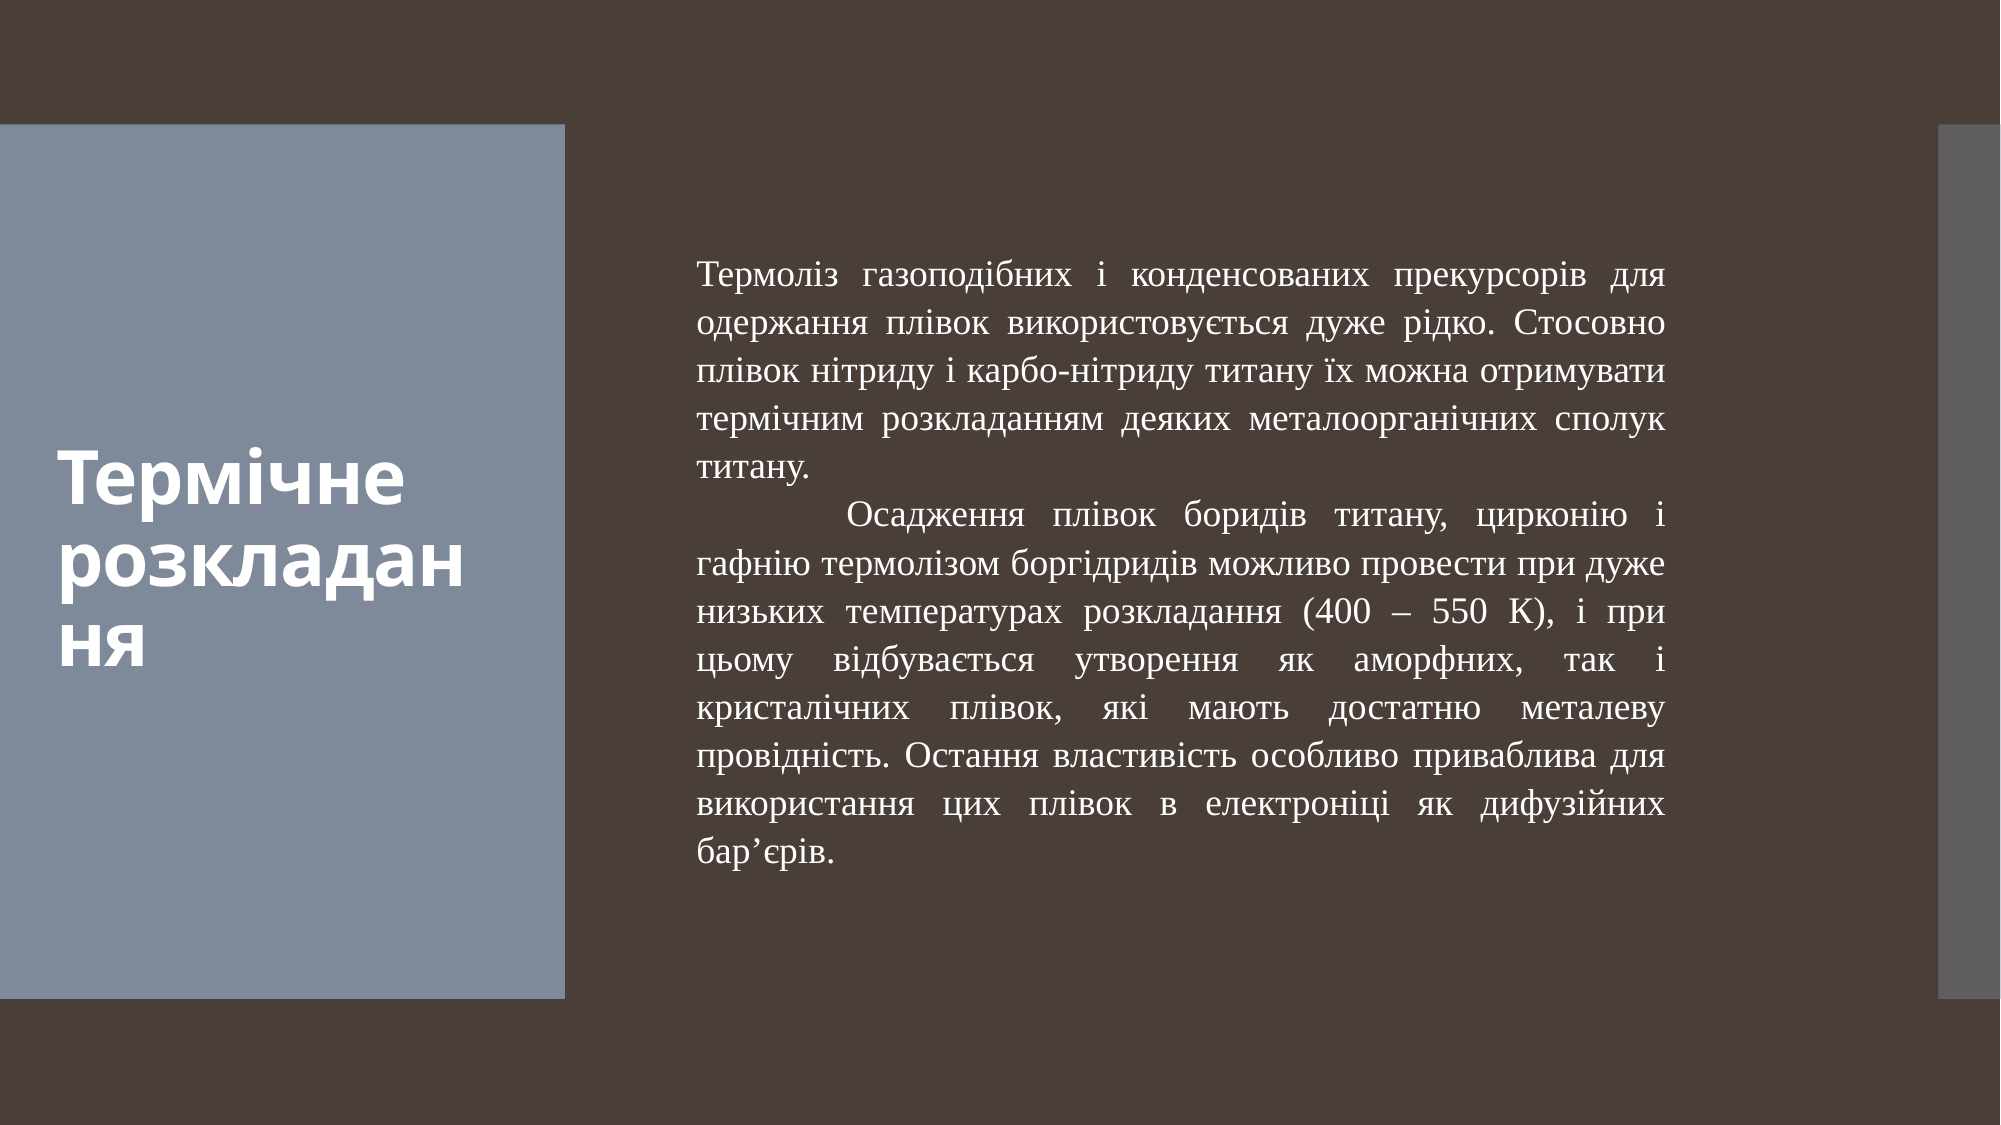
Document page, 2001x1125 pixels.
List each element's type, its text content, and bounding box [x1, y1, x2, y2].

title Термічне розкладання [41, 184, 525, 940]
text_box Термоліз газоподібних і конденсованих прекурсорів для одержання плівок використовується дуже рідко. Стосовно плівок нітриду і карбо-нітриду титану їх можна отримувати термічним розкладанням деяких металоорганічних сполук титану. Осадження плівок боридів титану, цирконію і гафнію термолізом боргідридів можливо провести при дуже низьких температурах розкладання (400 – 550 К), і при цьому відбувається утворення як аморфних, так і кристалічних плівок, які мають достатню металеву провідність. Остання властивість особливо приваблива для використання цих плівок в електроніці як дифузійних бар’єрів. [681, 238, 1682, 879]
